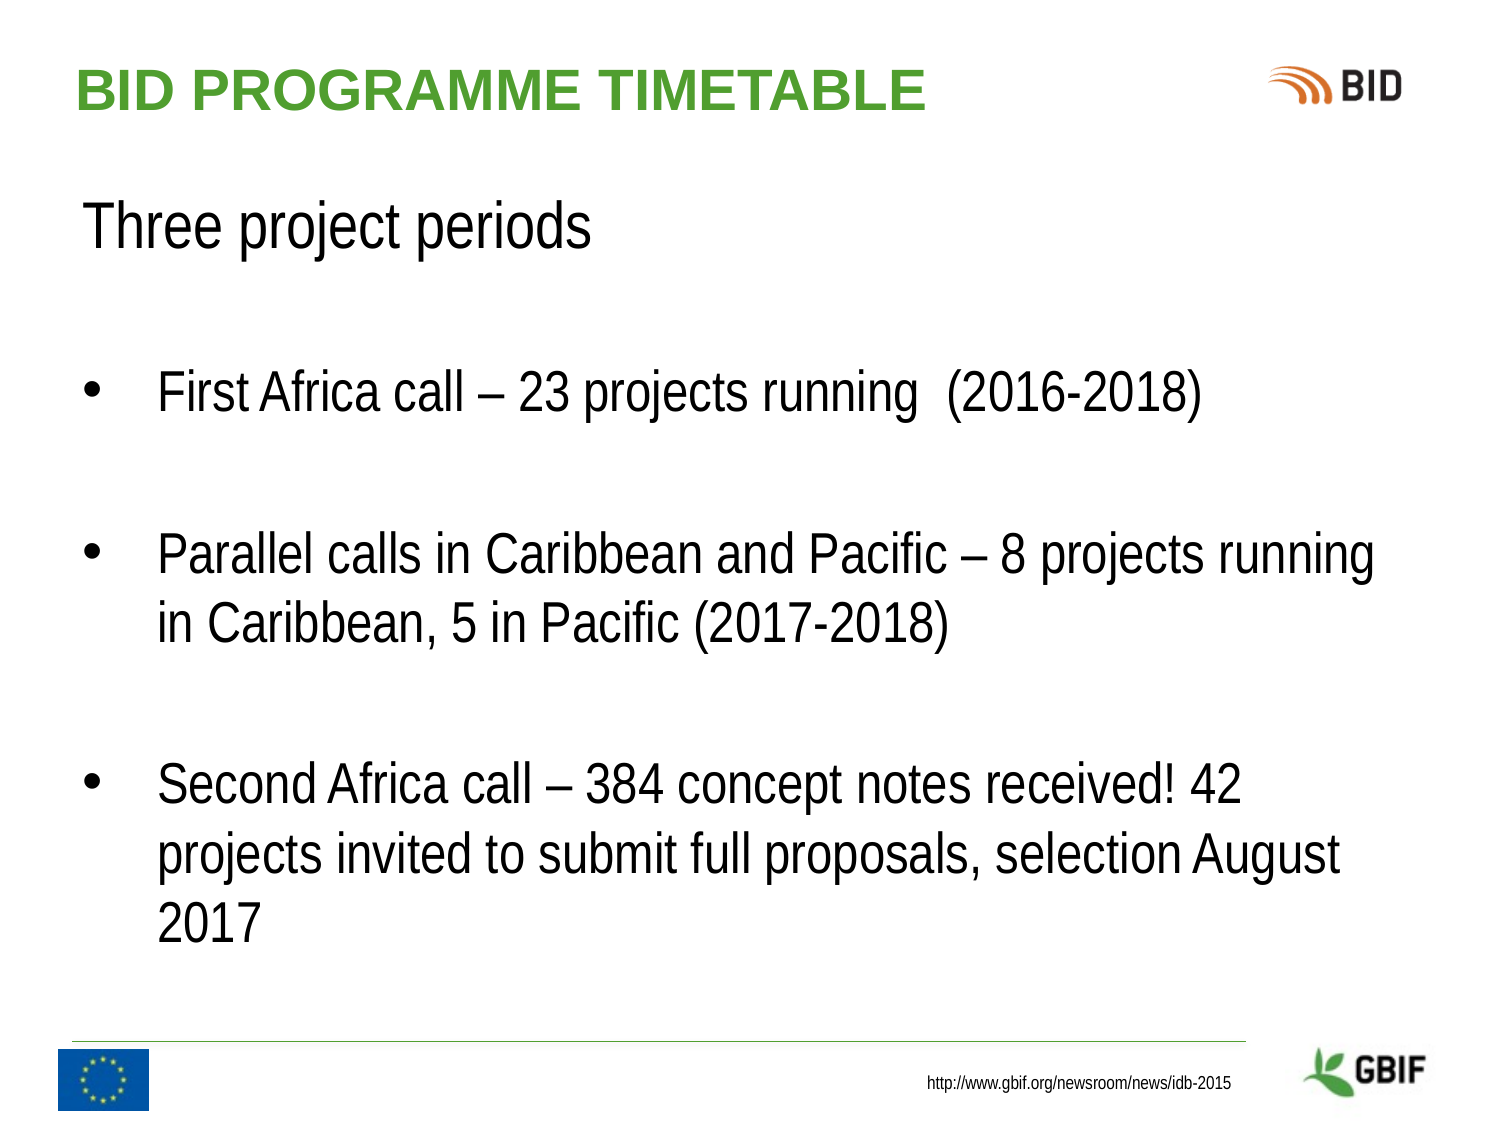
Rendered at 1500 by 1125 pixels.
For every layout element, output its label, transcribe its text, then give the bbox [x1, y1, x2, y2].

list http://www.gbif.org/newsroom/news/idb-2015 [152, 1051, 1247, 1114]
list Three project periods First Africa call – 23 projects running (2016-2018) Parallel calls in Caribbean and Pacific – 8 projects running in Caribbean, 5 in Pacific (2017-2018) Second Africa call – 384 concept notes received! 42 projects invited to submit full proposals, selection August 2017 [67, 175, 1418, 966]
picture [58, 1049, 149, 1111]
picture [1254, 48, 1419, 126]
title Bid programme timetable [75, 45, 1425, 176]
picture [1285, 1019, 1443, 1125]
